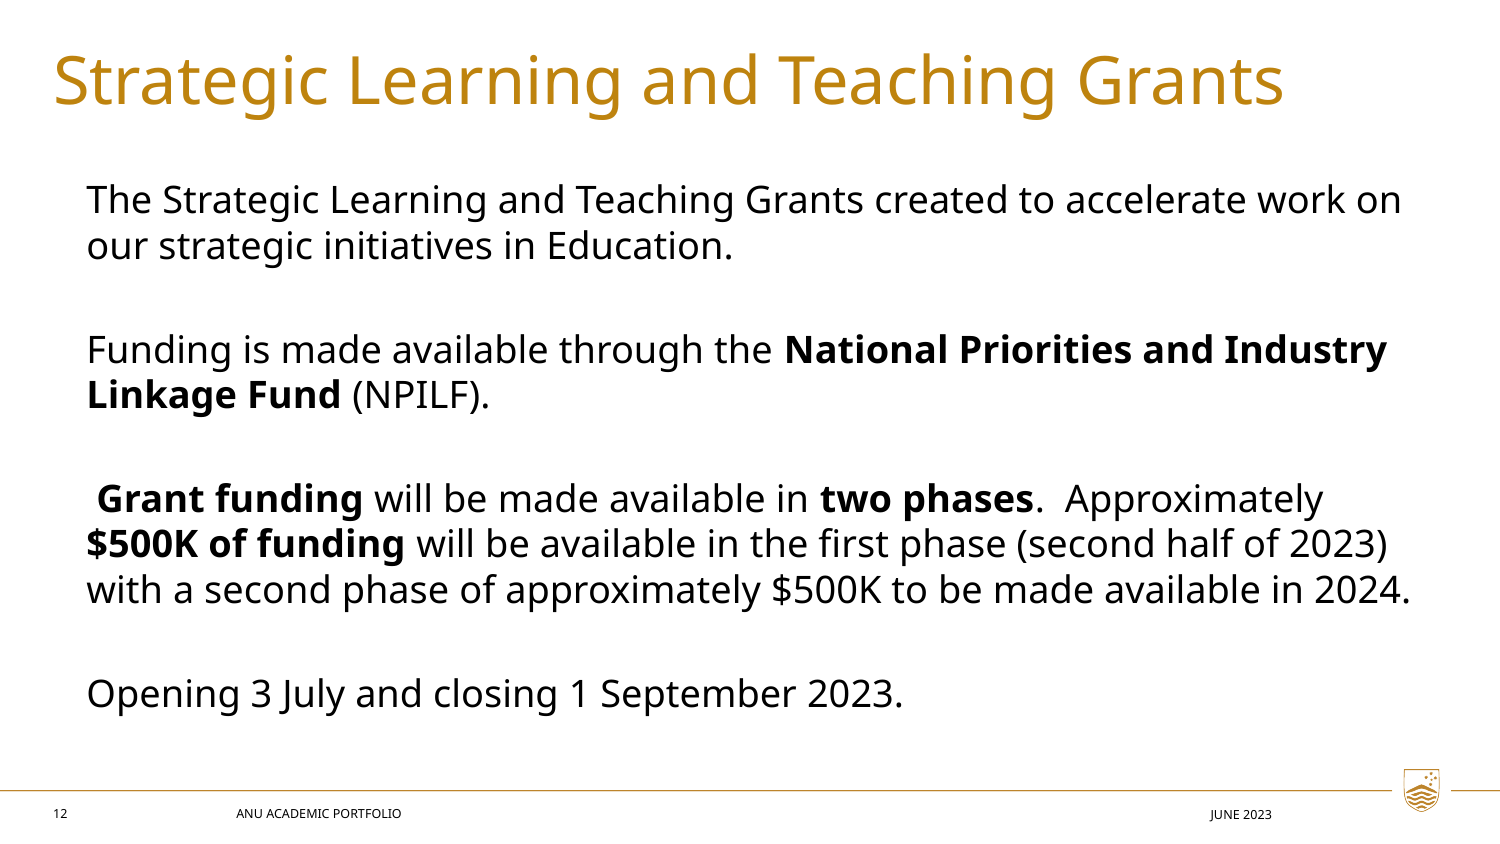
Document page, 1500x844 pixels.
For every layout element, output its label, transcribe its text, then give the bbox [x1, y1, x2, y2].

list The Strategic Learning and Teaching Grants created to accelerate work on our strategic initiatives in Education. Funding is made available through the National Priorities and Industry Linkage Fund (NPILF). Grant funding will be made available in two phases. Approximately $500K of funding will be available in the first phase (second half of 2023) with a second phase of approximately $500K to be made available in 2024. Opening 3 July and closing 1 September 2023. [86, 175, 1441, 739]
list Strategic Learning and Teaching Grants [53, 53, 1441, 134]
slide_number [1210, 806, 1329, 824]
slide_number 12 [53, 806, 113, 824]
footer ANU ACADEMIC PORTFOLIO [236, 806, 1122, 824]
picture [0, 769, 1500, 812]
